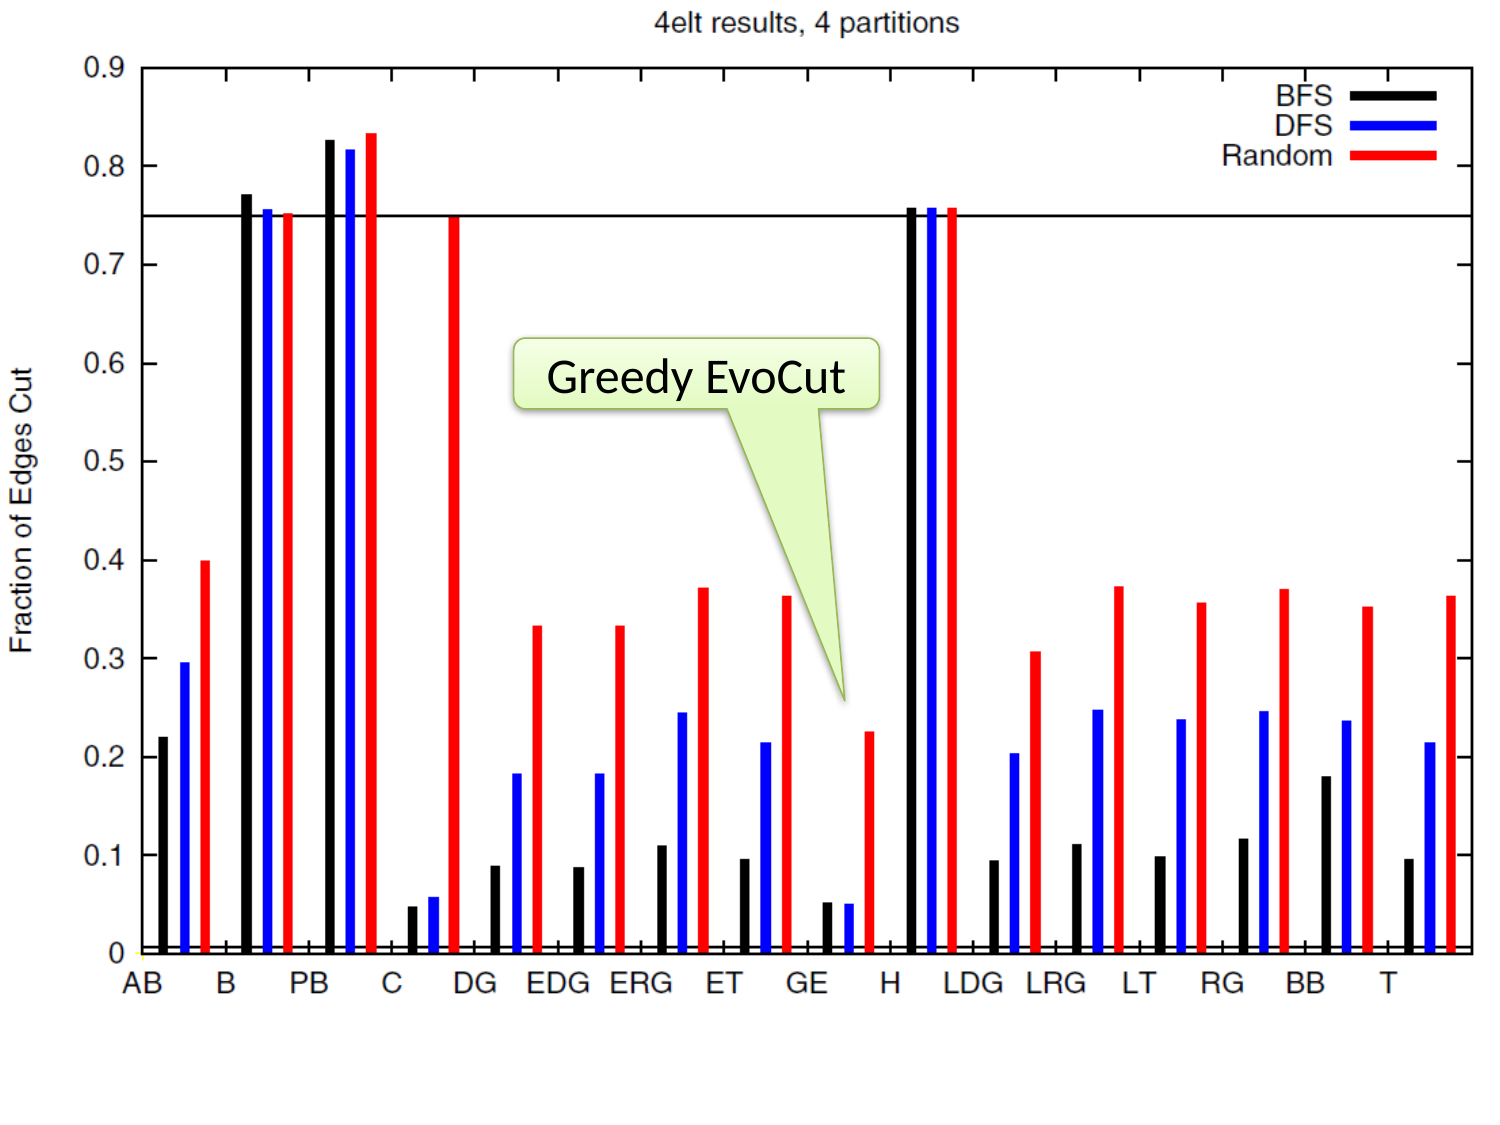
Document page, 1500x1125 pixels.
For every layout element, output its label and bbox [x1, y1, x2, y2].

picture [0, 0, 1483, 1007]
